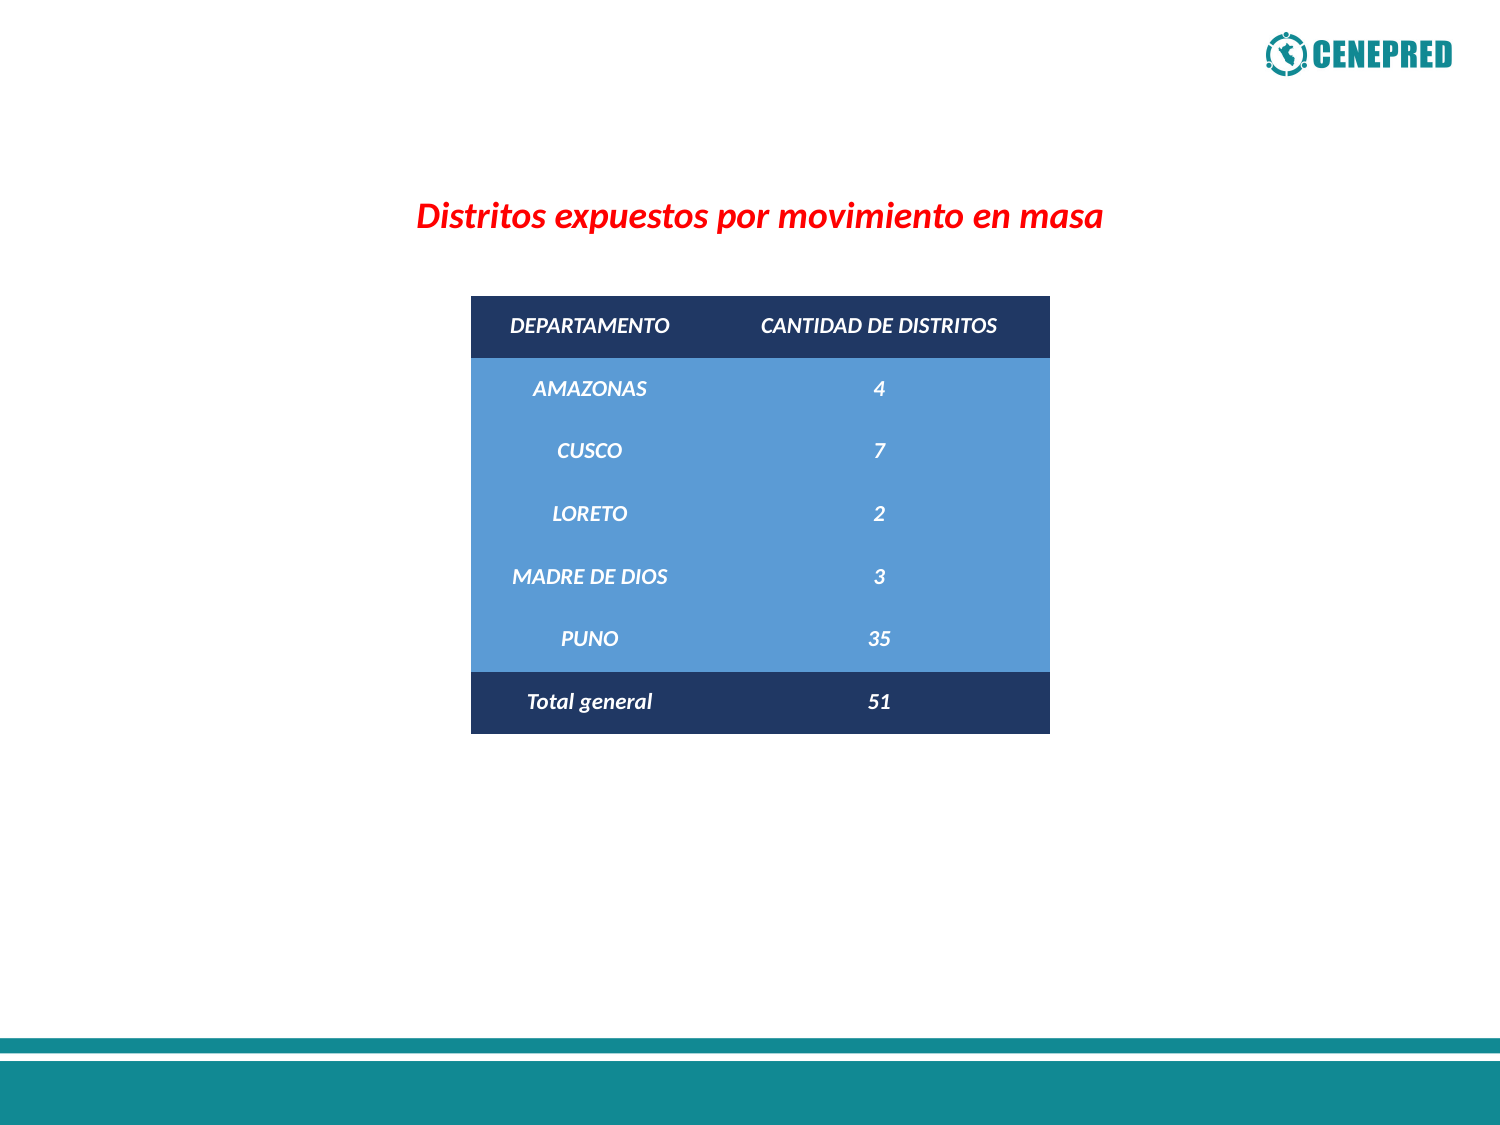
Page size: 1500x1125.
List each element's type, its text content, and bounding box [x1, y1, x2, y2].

table_cell 3 [709, 546, 1050, 609]
table_cell 2 [709, 484, 1050, 546]
table_cell Total general [471, 672, 709, 734]
table_cell PUNO [471, 609, 709, 672]
table_cell LORETO [471, 484, 709, 546]
table_header CANTIDAD DE DISTRITOS [709, 296, 1050, 358]
table_header DEPARTAMENTO [471, 296, 709, 358]
table_cell 51 [709, 672, 1050, 734]
text_box Distritos expuestos por movimiento en masa [401, 183, 1120, 244]
table_cell CUSCO [471, 421, 709, 484]
table_cell MADRE DE DIOS [471, 546, 709, 609]
picture [0, 0, 1500, 1125]
table_cell 7 [709, 421, 1050, 484]
table_cell AMAZONAS [471, 358, 709, 421]
table_cell 35 [709, 609, 1050, 672]
table_cell 4 [709, 358, 1050, 421]
